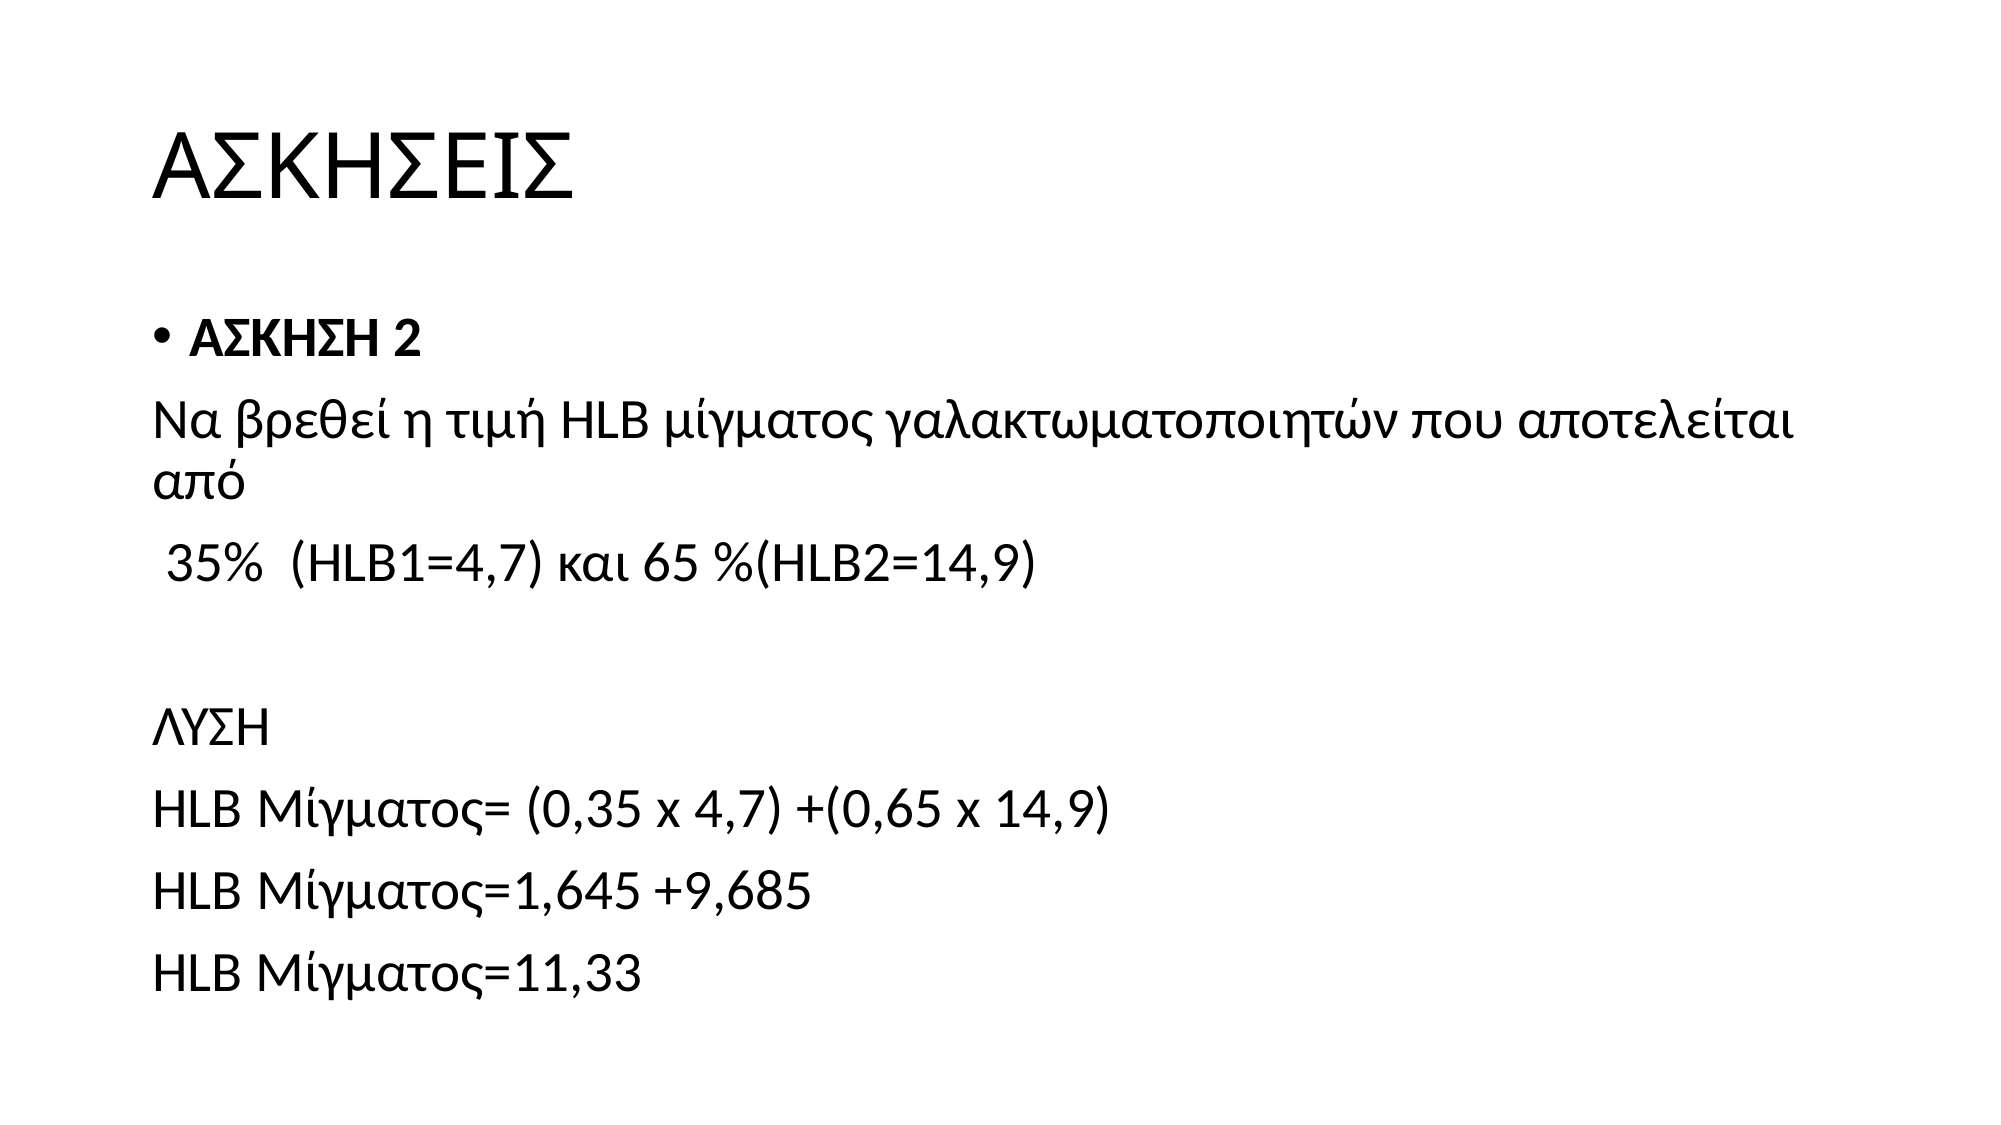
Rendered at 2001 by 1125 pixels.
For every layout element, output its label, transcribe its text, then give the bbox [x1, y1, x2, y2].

list ΑΣΚΗΣΗ 2 Να βρεθεί η τιμή HLB μίγματος γαλακτωματοποιητών που αποτελείται από 35% (ΗLB1=4,7) και 65 %(HLB2=14,9) ΛΥΣΗ HLB Μίγματος= (0,35 x 4,7) +(0,65 x 14,9) HLB Μίγματος=1,645 +9,685 ΗLB Mίγματος=11,33 [137, 299, 1863, 1014]
title ΑΣΚΗΣΕΙΣ [137, 59, 1863, 278]
